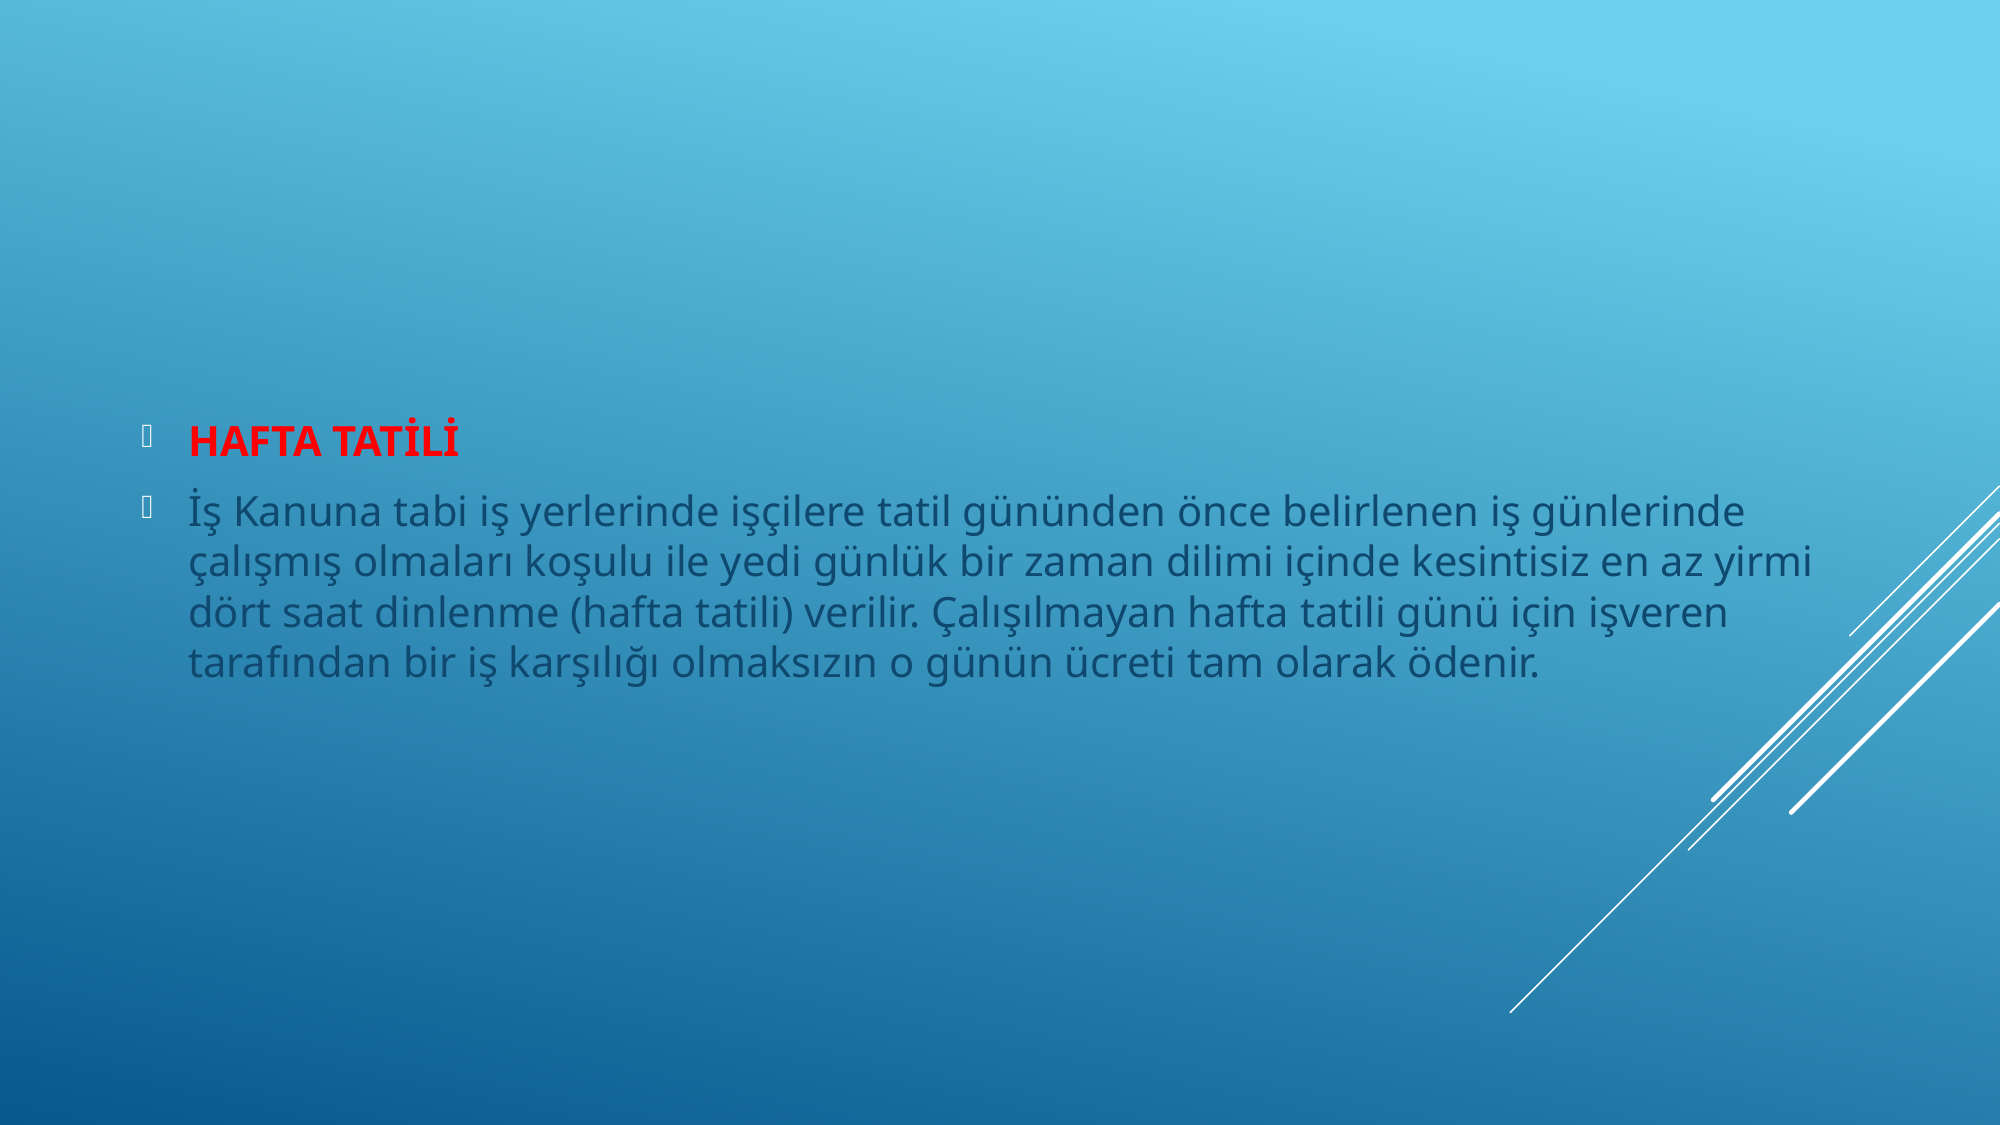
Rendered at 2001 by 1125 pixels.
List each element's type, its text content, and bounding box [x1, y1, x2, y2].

list HAFTA TATİLİ İş Kanuna tabi iş yerlerinde işçilere tatil gününden önce belirlenen iş günlerinde çalışmış olmaları koşulu ile yedi günlük bir zaman dilimi içinde kesintisiz en az yirmi dört saat dinlenme (hafta tatili) verilir. Çalışılmayan hafta tatili günü için işveren tarafından bir iş karşılığı olmaksızın o günün ücreti tam olarak ödenir. [126, 157, 1863, 1014]
